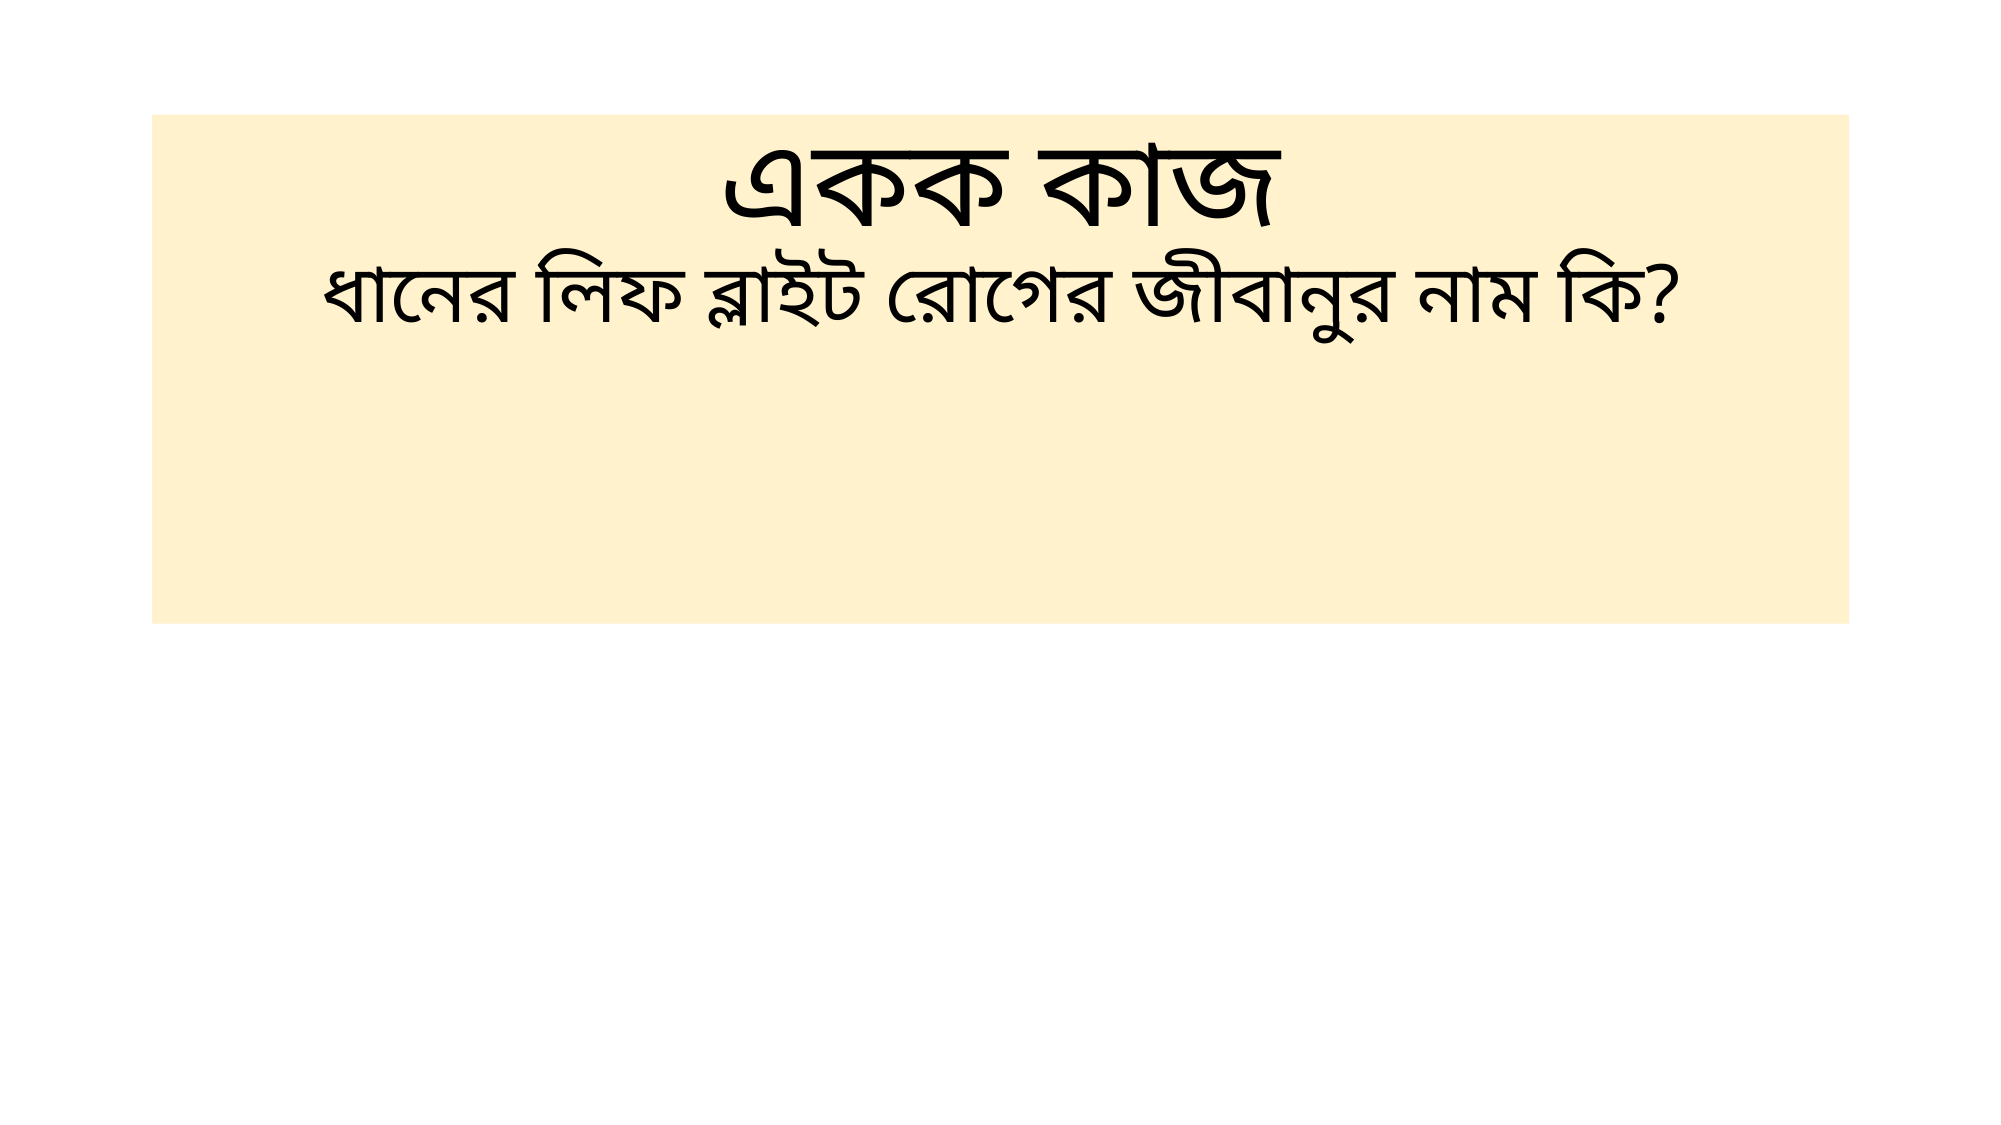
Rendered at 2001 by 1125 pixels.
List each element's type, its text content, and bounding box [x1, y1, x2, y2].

title একক কাজ ধানের লিফ ব্লাইট রোগের জীবানুর নাম কি? [152, 114, 1850, 624]
